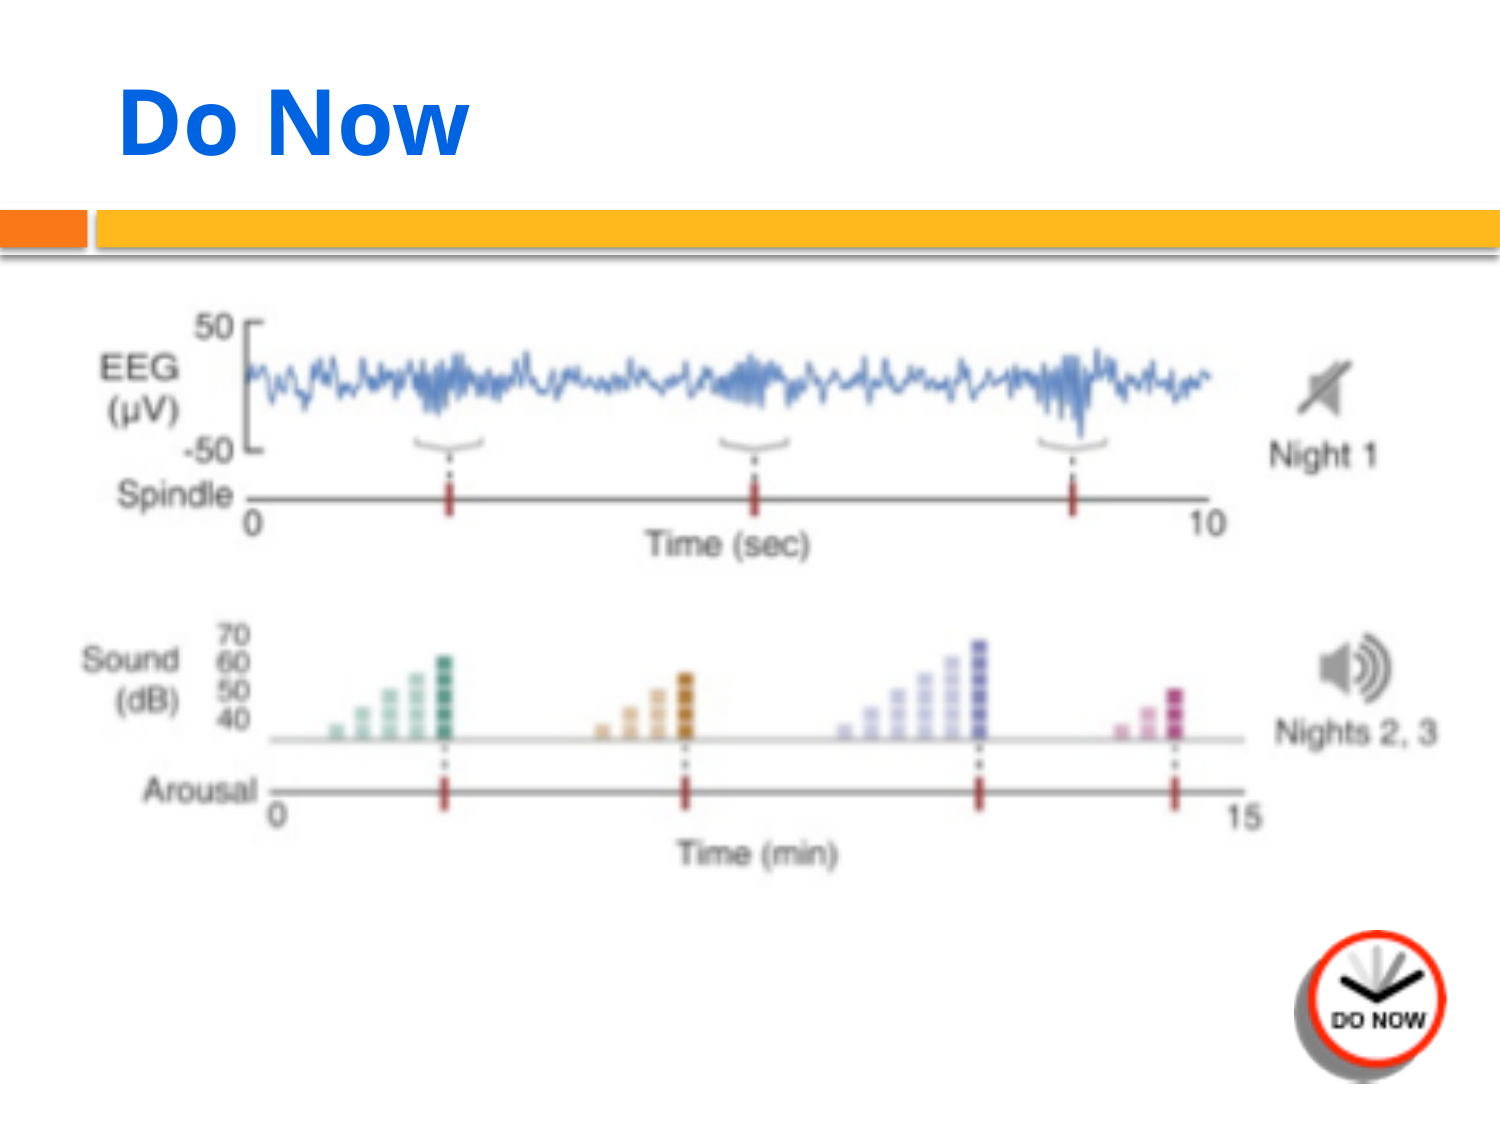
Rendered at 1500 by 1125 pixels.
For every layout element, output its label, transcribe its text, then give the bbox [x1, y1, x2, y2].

picture [0, 277, 1500, 901]
picture [1293, 929, 1458, 1084]
title Do Now [100, 37, 1438, 200]
